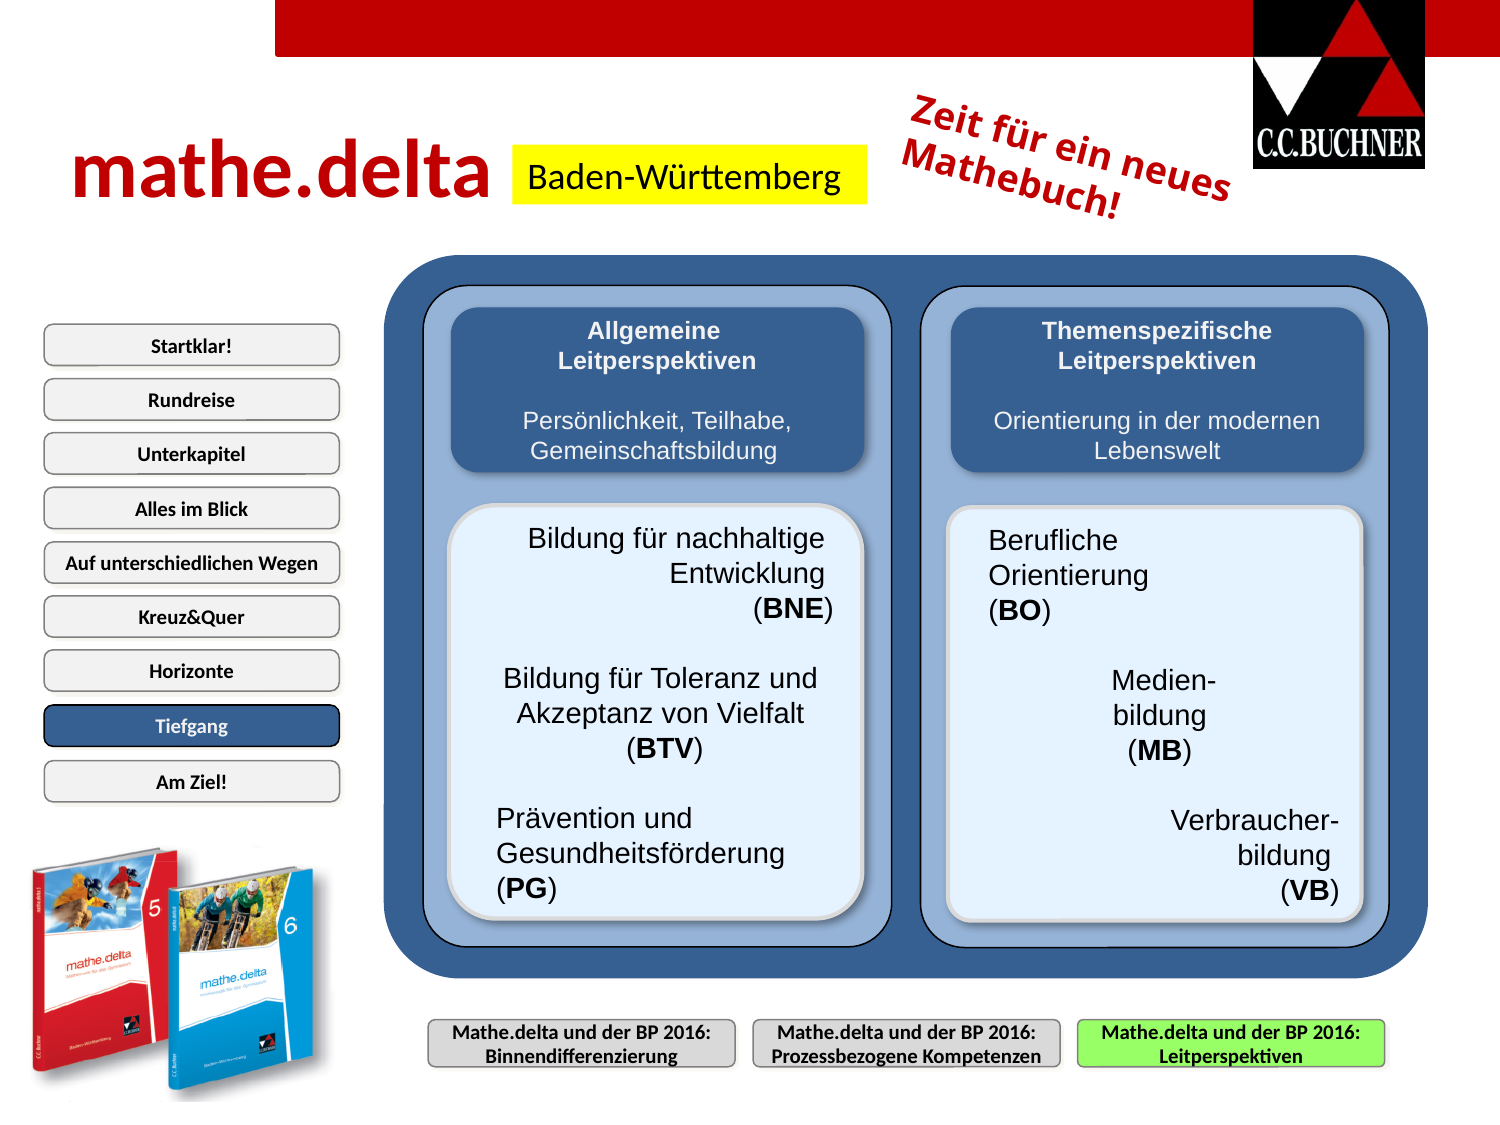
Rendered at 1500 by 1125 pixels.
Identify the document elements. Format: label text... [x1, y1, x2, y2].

text_box Am Ziel! [44, 760, 340, 802]
text_box Mathe.delta und der BP 2016: Leitperspektiven [1077, 1019, 1385, 1067]
text_box Themenspezifische Leitperspektiven Orientierung in der modernen Lebenswelt [950, 307, 1365, 473]
text_box Startklar! [44, 324, 340, 366]
text_box Horizonte [44, 649, 340, 692]
text_box [920, 286, 1390, 948]
text_box Rundreise [44, 378, 340, 421]
text_box Tiefgang [44, 705, 340, 747]
text_box [383, 254, 1428, 979]
text_box Bildung für nachhaltige Entwicklung (BNE) Bildung für Toleranz und Akzeptanz von Vielfalt (BTV) Prävention und Gesundheitsförderung (PG) [448, 505, 863, 919]
picture [1253, 0, 1425, 169]
text_box Berufliche Orientierung (BO) Medien- bildung (MB) Verbraucher- bildung (VB) [948, 507, 1362, 921]
text_box Auf unterschiedlichen Wegen [44, 541, 340, 584]
text_box Alles im Blick [44, 487, 340, 529]
text_box Unterkapitel [44, 432, 340, 475]
text_box Kreuz&Quer [44, 595, 340, 638]
text_box Allgemeine Leitperspektiven Persönlichkeit, Teilhabe, Gemeinschaftsbildung [450, 307, 865, 473]
text_box Mathe.delta und der BP 2016: Prozessbezogene Kompetenzen [753, 1019, 1061, 1067]
text_box [423, 285, 892, 947]
picture [26, 845, 337, 1102]
text_box Mathe.delta und der BP 2016: Binnendifferenzierung [428, 1019, 736, 1067]
